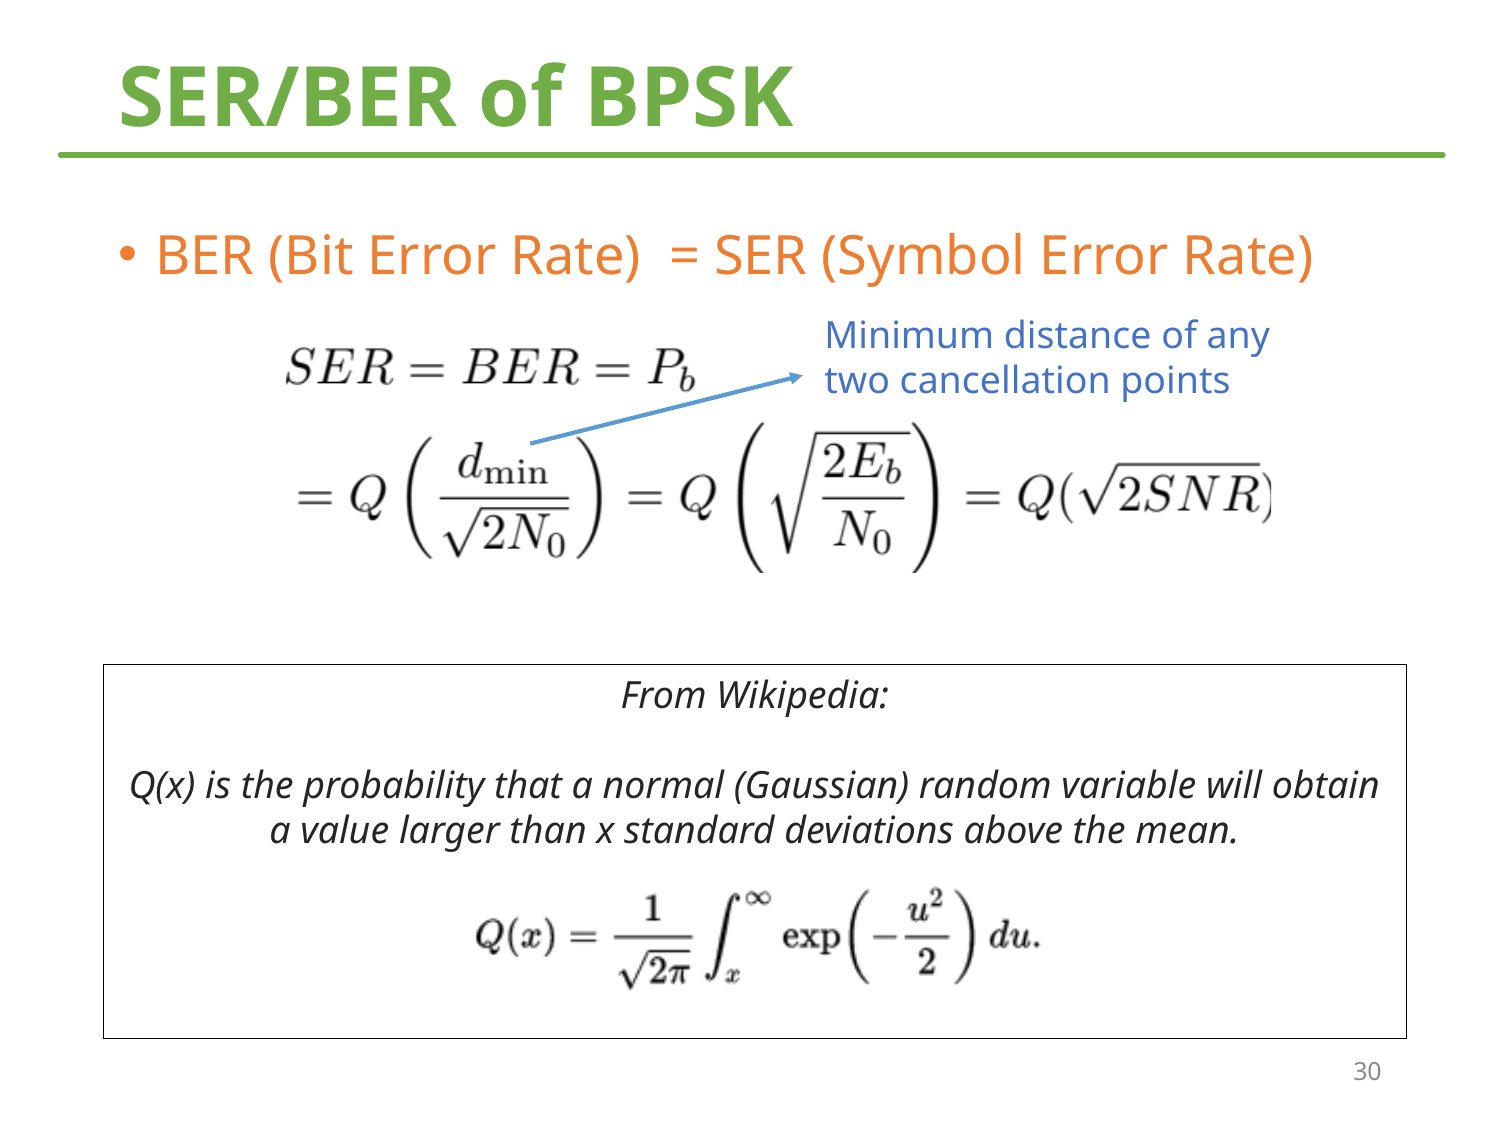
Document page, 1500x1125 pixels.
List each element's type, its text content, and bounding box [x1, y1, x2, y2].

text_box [530, 375, 803, 444]
title SER/BER of BPSK [103, 43, 1397, 156]
picture [285, 347, 1272, 573]
list BER (Bit Error Rate) = SER (Symbol Error Rate) [103, 212, 1397, 663]
slide_number 30 [1059, 1043, 1397, 1103]
text_box Minimum distance of any two cancellation points [809, 303, 1334, 409]
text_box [103, 663, 1407, 1043]
